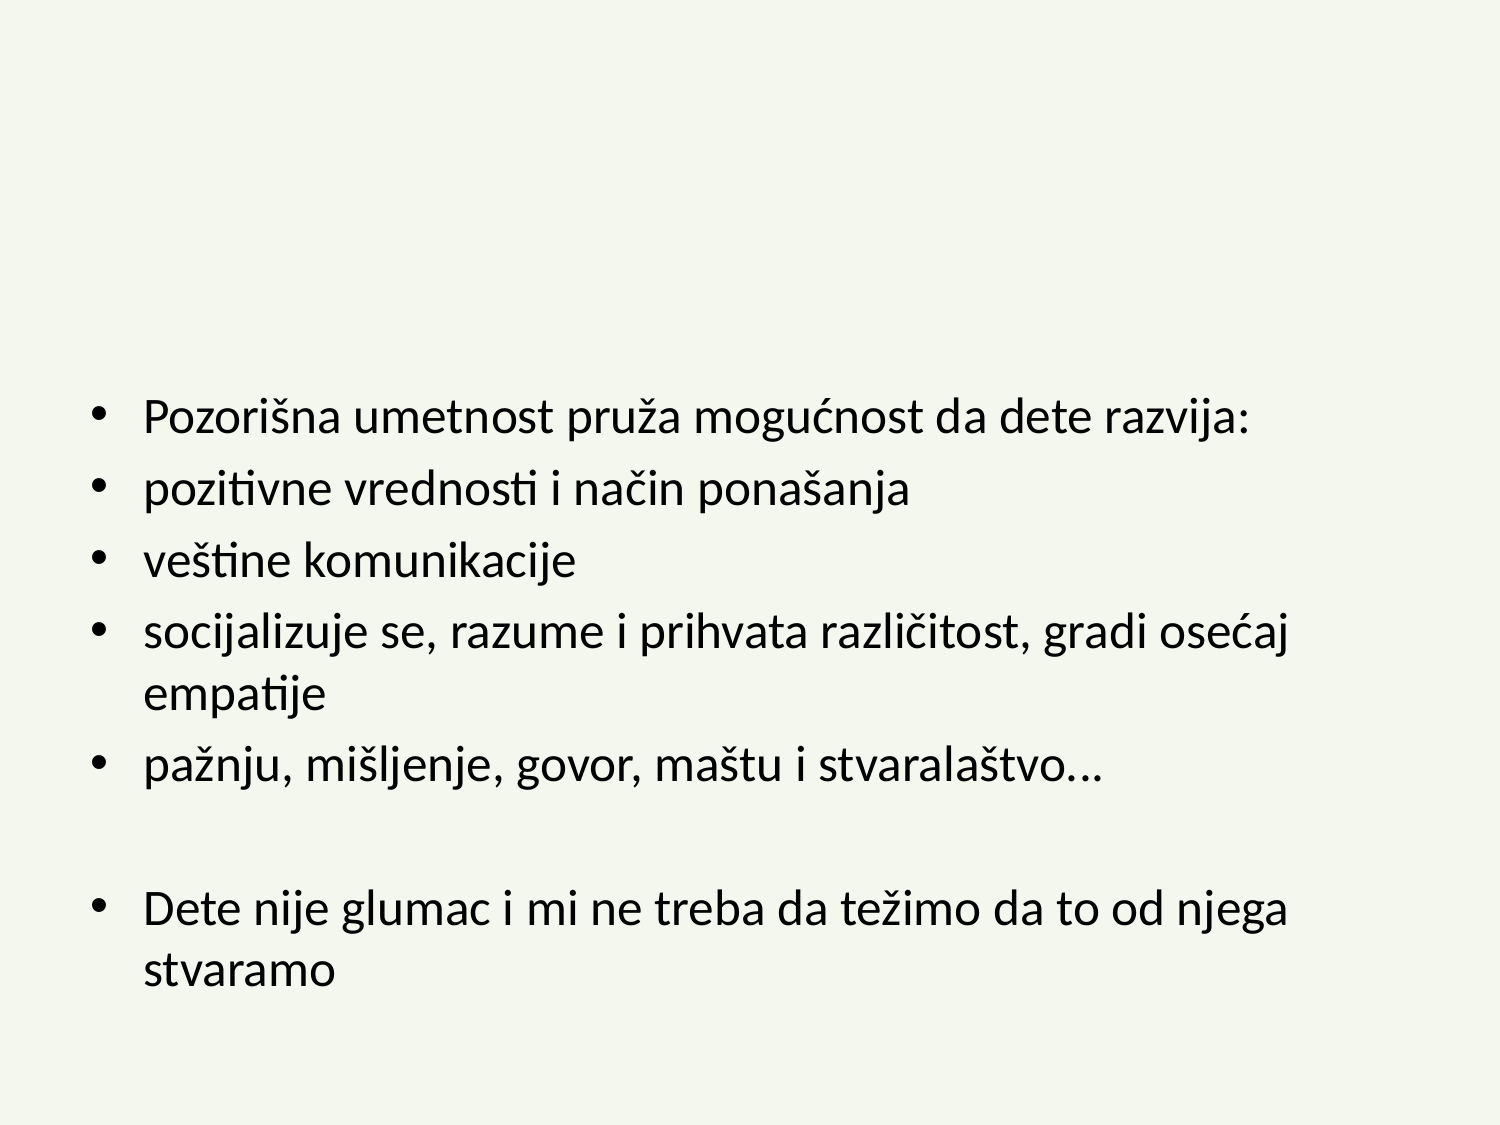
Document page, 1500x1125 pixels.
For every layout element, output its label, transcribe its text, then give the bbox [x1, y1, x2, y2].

list Pozorišna umetnost pruža mogućnost da dete razvija: pozitivne vrednosti i način ponašanja veštine komunikacije socijalizuje se, razume i prihvata različitost, gradi osećaj empatije pažnju, mišljenje, govor, maštu i stvaralaštvo... Dete nije glumac i mi ne treba da težimo da to od njega stvaramo [75, 375, 1425, 1005]
